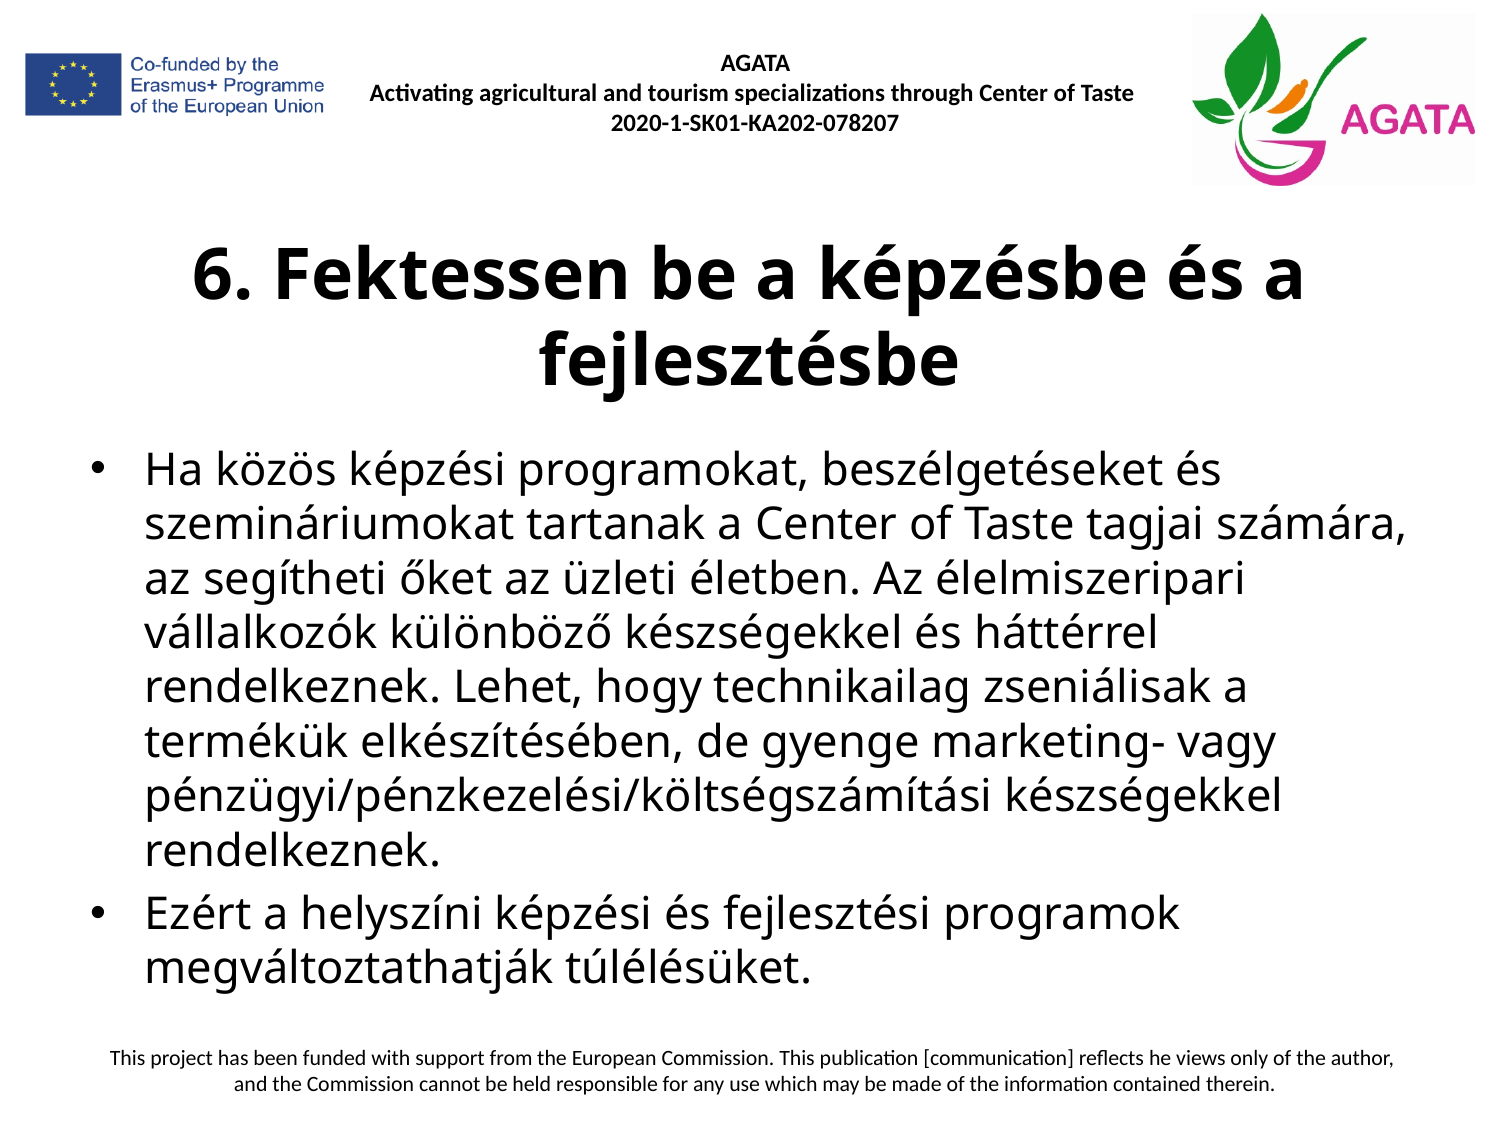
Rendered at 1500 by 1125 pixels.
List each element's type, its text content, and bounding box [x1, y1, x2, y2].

list Ha közös képzési programokat, beszélgetéseket és szemináriumokat tartanak a Center of Taste tagjai számára, az segítheti őket az üzleti életben. Az élelmiszeripari vállalkozók különböző készségekkel és háttérrel rendelkeznek. Lehet, hogy technikailag zseniálisak a termékük elkészítésében, de gyenge marketing- vagy pénzügyi/pénzkezelési/költségszámítási készségekkel rendelkeznek. Ezért a helyszíni képzési és fejlesztési programok megváltoztathatják túlélésüket. [75, 432, 1425, 1005]
picture [25, 53, 333, 120]
title 6. Fektessen be a képzésbe és a fejlesztésbe [75, 219, 1425, 408]
picture [1192, 13, 1475, 186]
